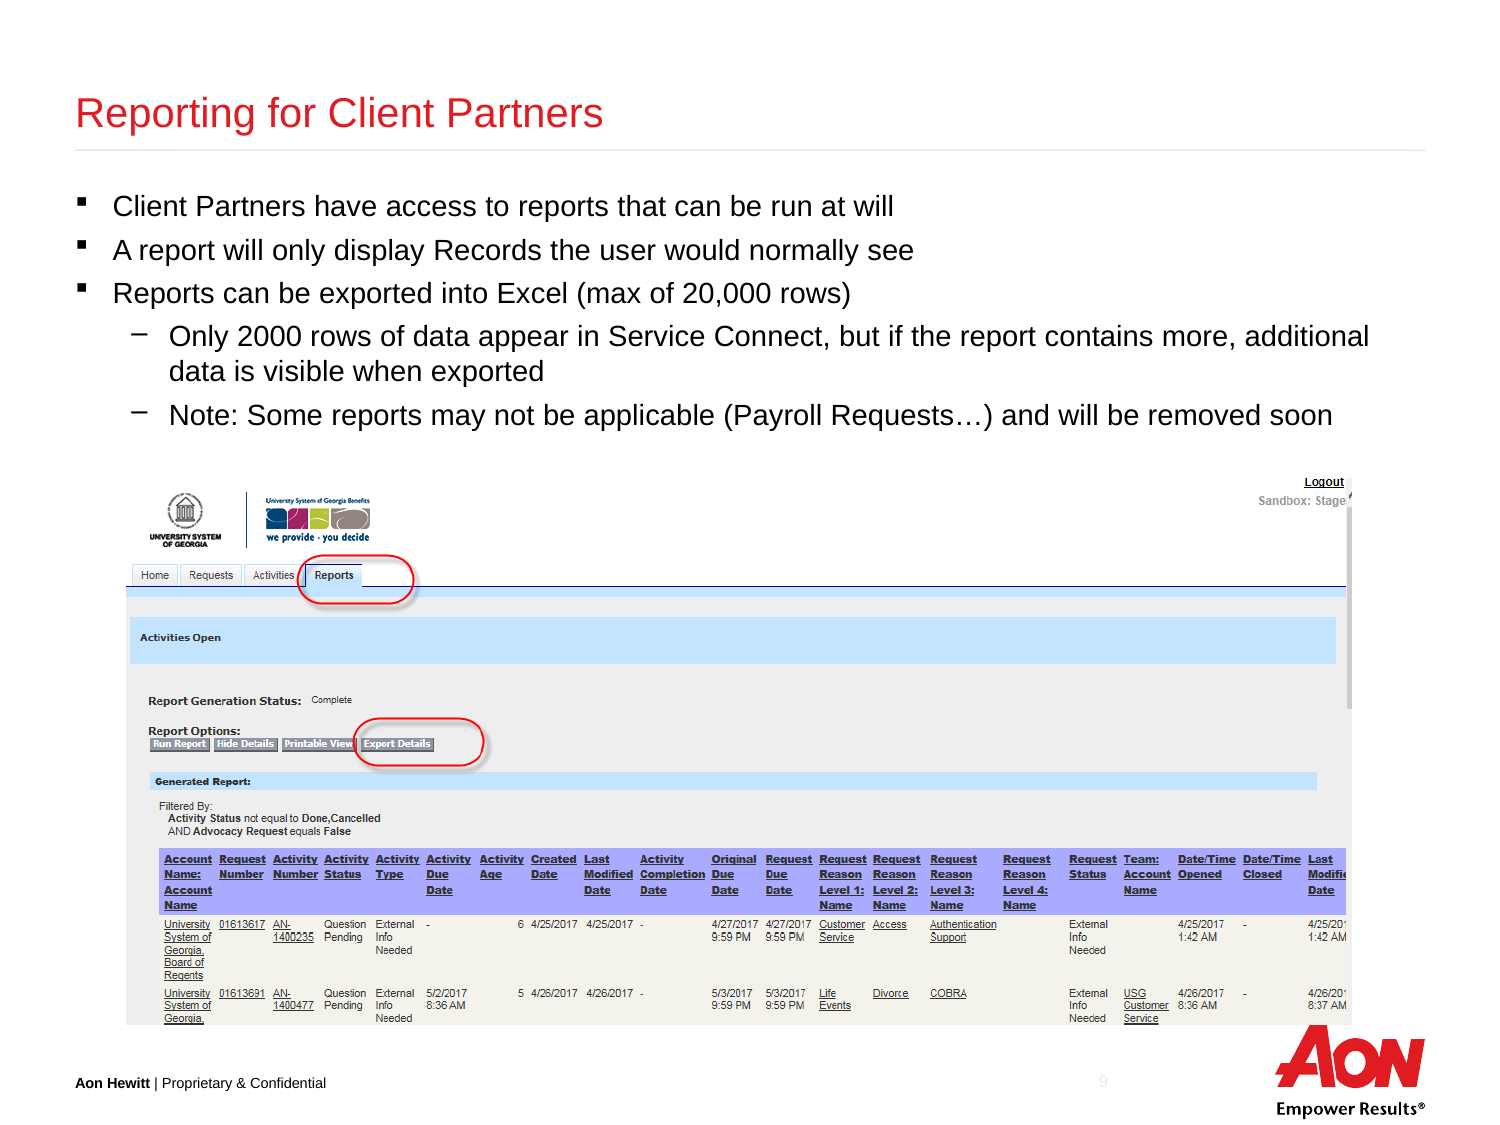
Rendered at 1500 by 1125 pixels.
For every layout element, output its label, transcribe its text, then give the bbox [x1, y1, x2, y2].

title Reporting for Client Partners [74, 49, 1426, 136]
picture [126, 477, 1352, 1026]
list Client Partners have access to reports that can be run at will A report will only display Records the user would normally see Reports can be exported into Excel (max of 20,000 rows) Only 2000 rows of data appear in Service Connect, but if the report contains more, additional data is visible when exported Note: Some reports may not be applicable (Payroll Requests…) and will be removed soon [74, 187, 1403, 1001]
